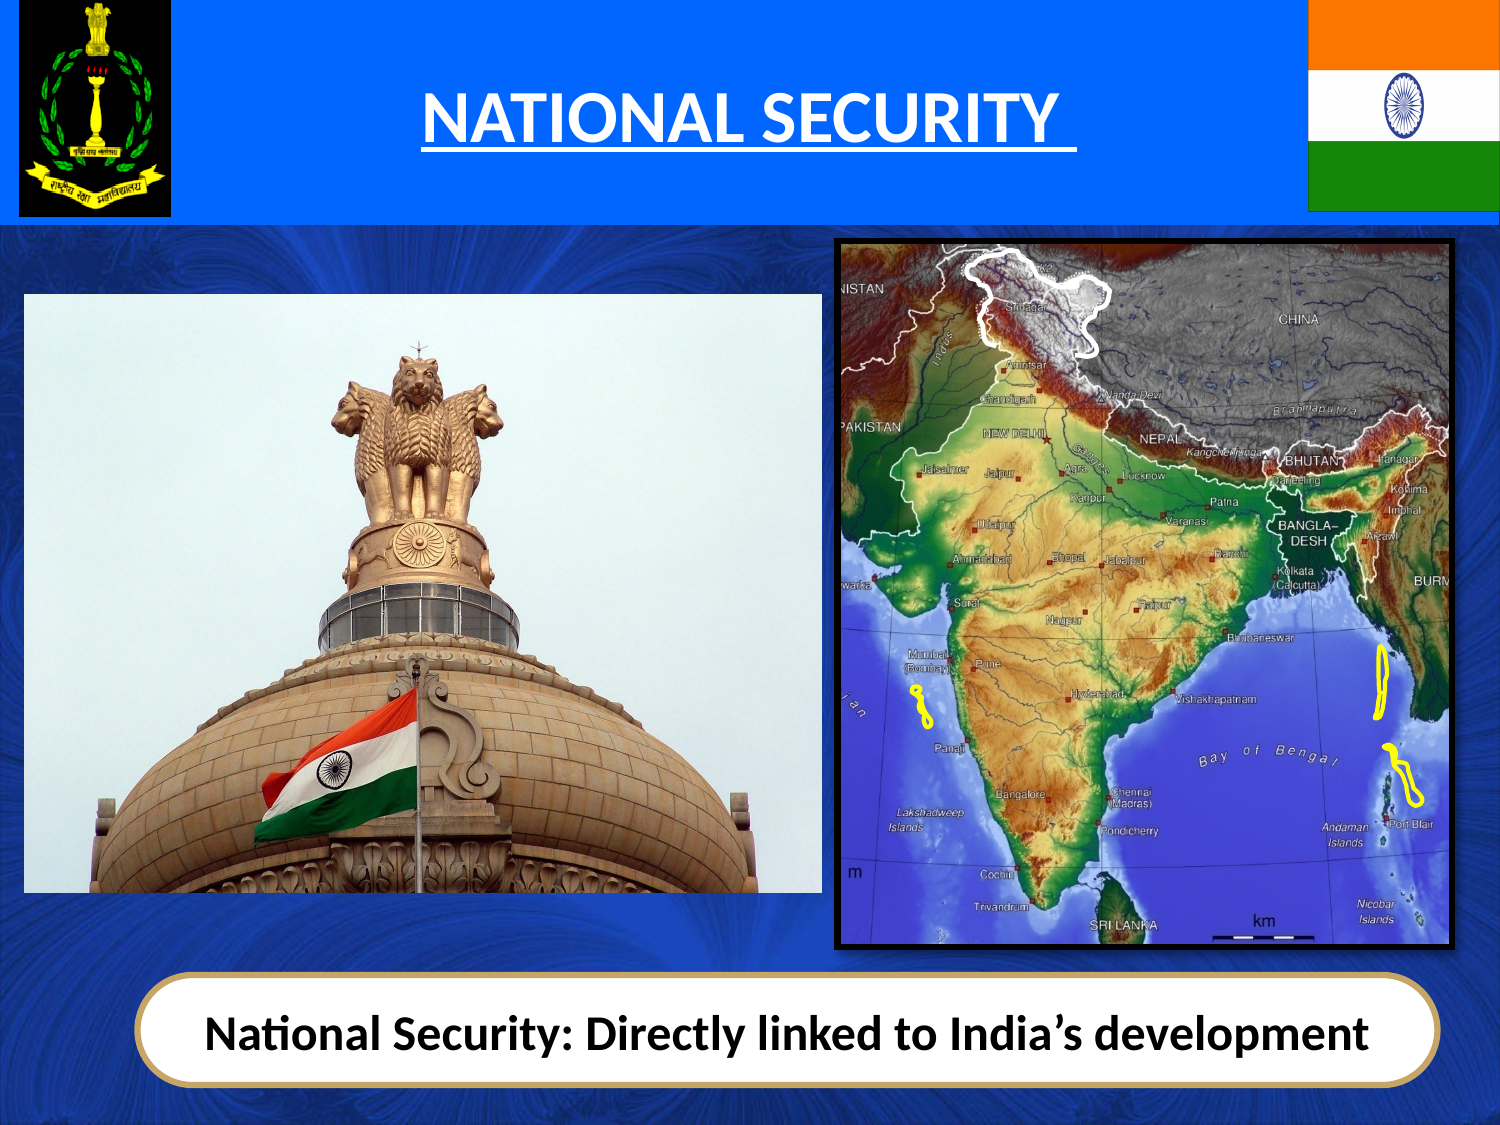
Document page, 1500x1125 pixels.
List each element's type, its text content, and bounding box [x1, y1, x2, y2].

picture [0, 226, 1500, 1125]
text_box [0, 0, 1500, 226]
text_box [840, 243, 1449, 945]
text_box National Security: Directly linked to India’s development [137, 975, 1438, 1086]
